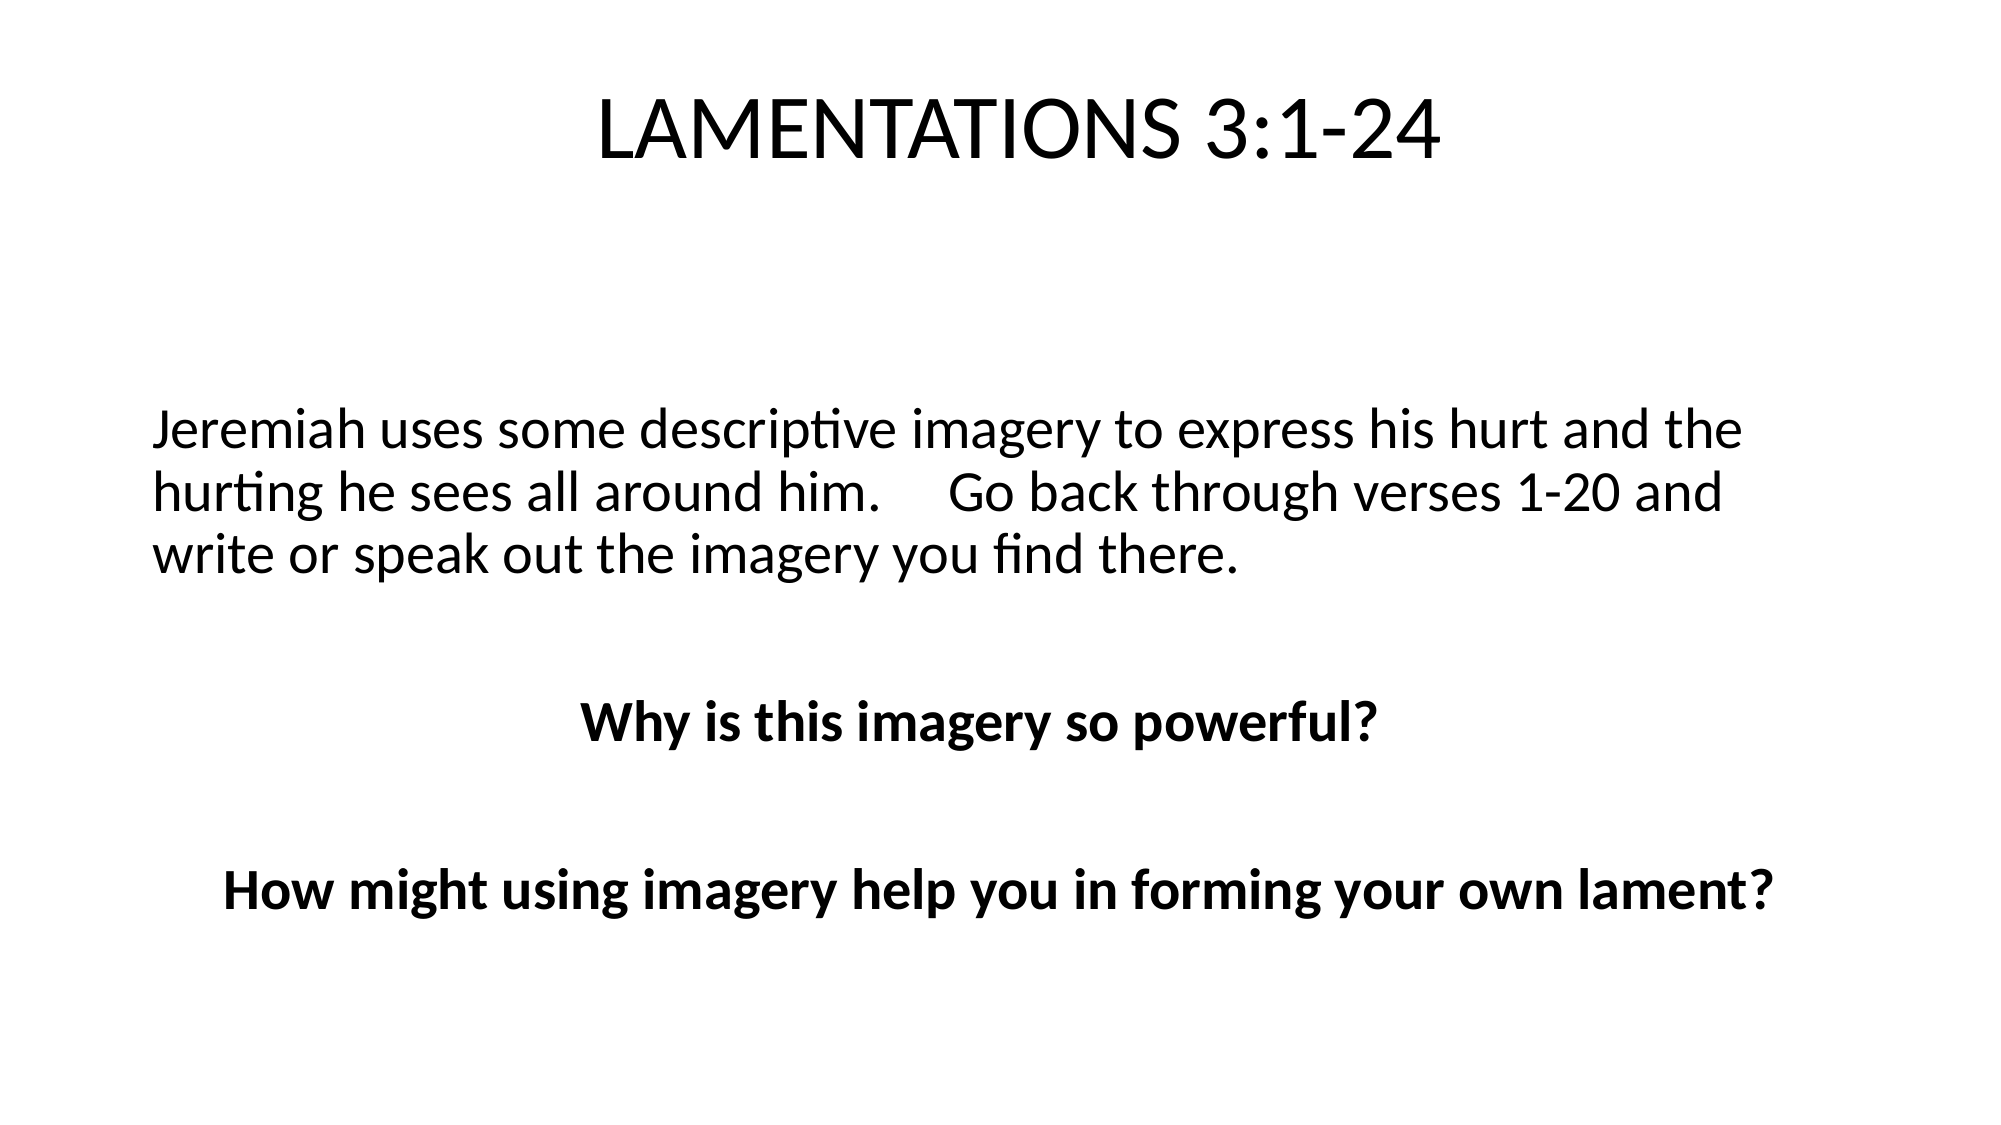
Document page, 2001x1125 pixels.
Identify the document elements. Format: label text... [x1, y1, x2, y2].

text_box LAMENTATIONS 3:1-24 [581, 59, 1458, 184]
list Jeremiah uses some descriptive imagery to express his hurt and the hurting he sees all around him. Go back through verses 1-20 and write or speak out the imagery you find there. Why is this imagery so powerful? How might using imagery help you in forming your own lament? [137, 299, 1863, 1014]
